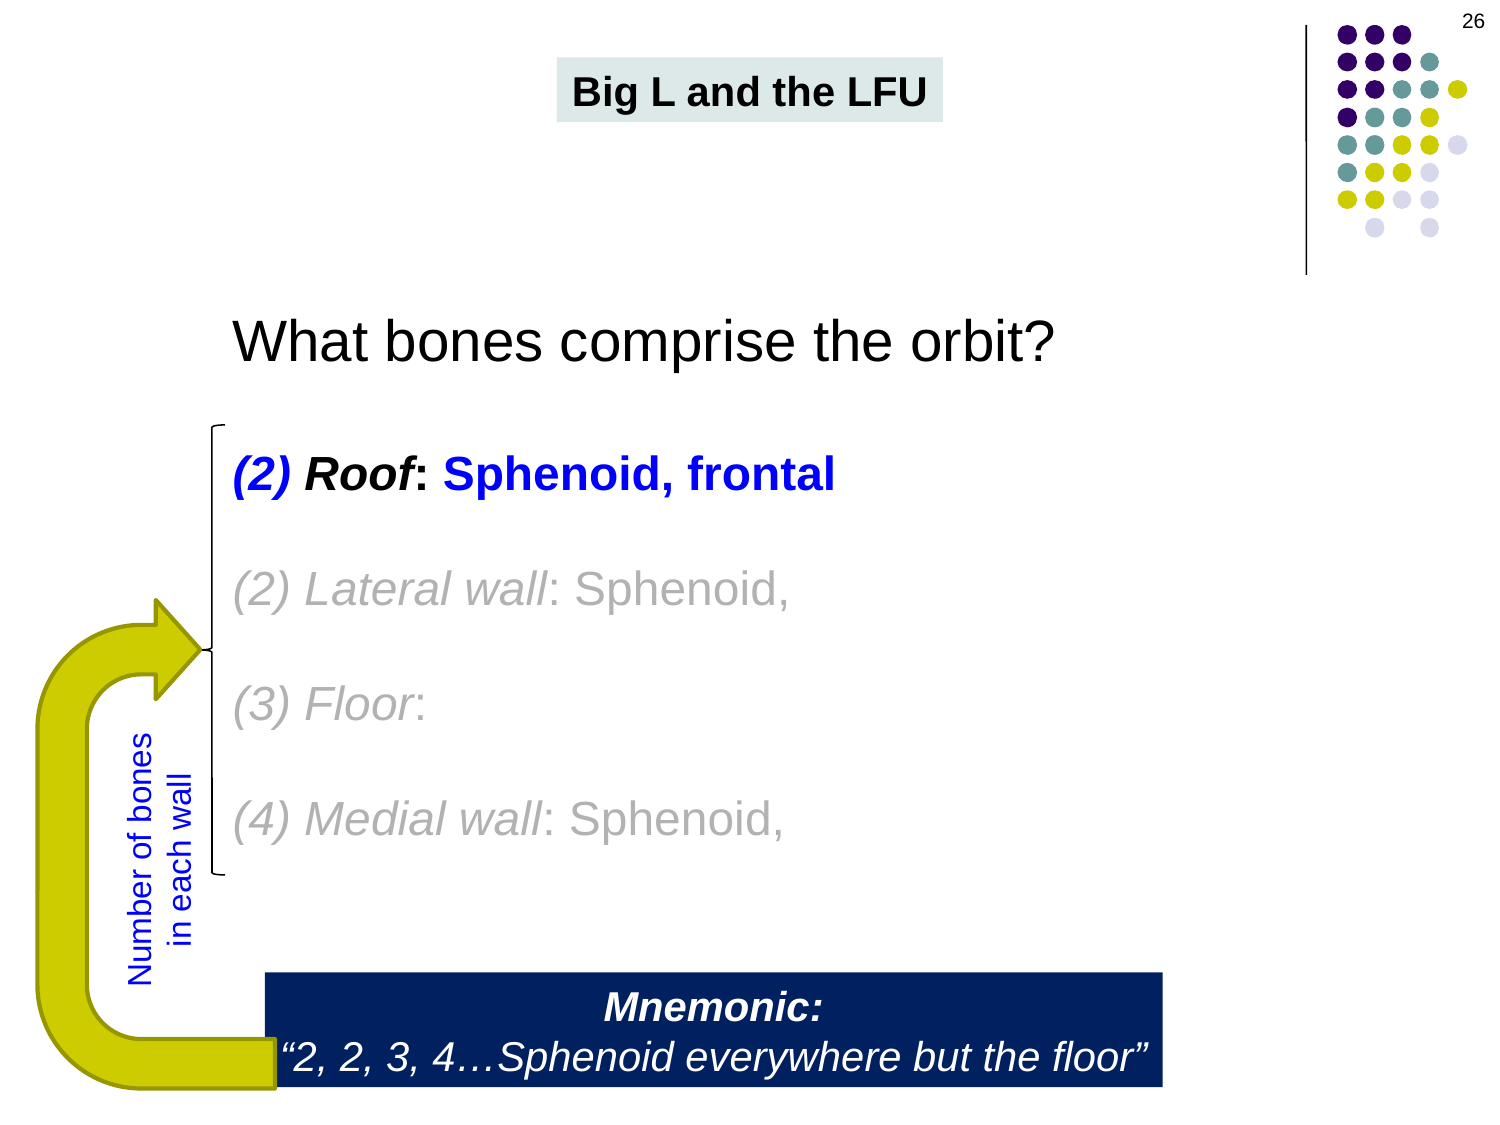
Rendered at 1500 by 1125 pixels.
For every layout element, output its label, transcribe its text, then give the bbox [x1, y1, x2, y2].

text_box Big L and the LFU [556, 57, 943, 123]
text_box [202, 424, 226, 876]
text_box What bones comprise the orbit? (2) Roof: Sphenoid, frontal (2) Lateral wall: Sphenoid, (3) Floor: (4) Medial wall: Sphenoid, [217, 295, 1073, 853]
slide_number 26 [1149, 0, 1500, 75]
text_box Mnemonic: “2, 2, 3, 4…Sphenoid everywhere but the floor” [264, 972, 1163, 1088]
text_box [35, 598, 278, 1091]
text_box Number of bones in each wall [110, 717, 205, 1003]
